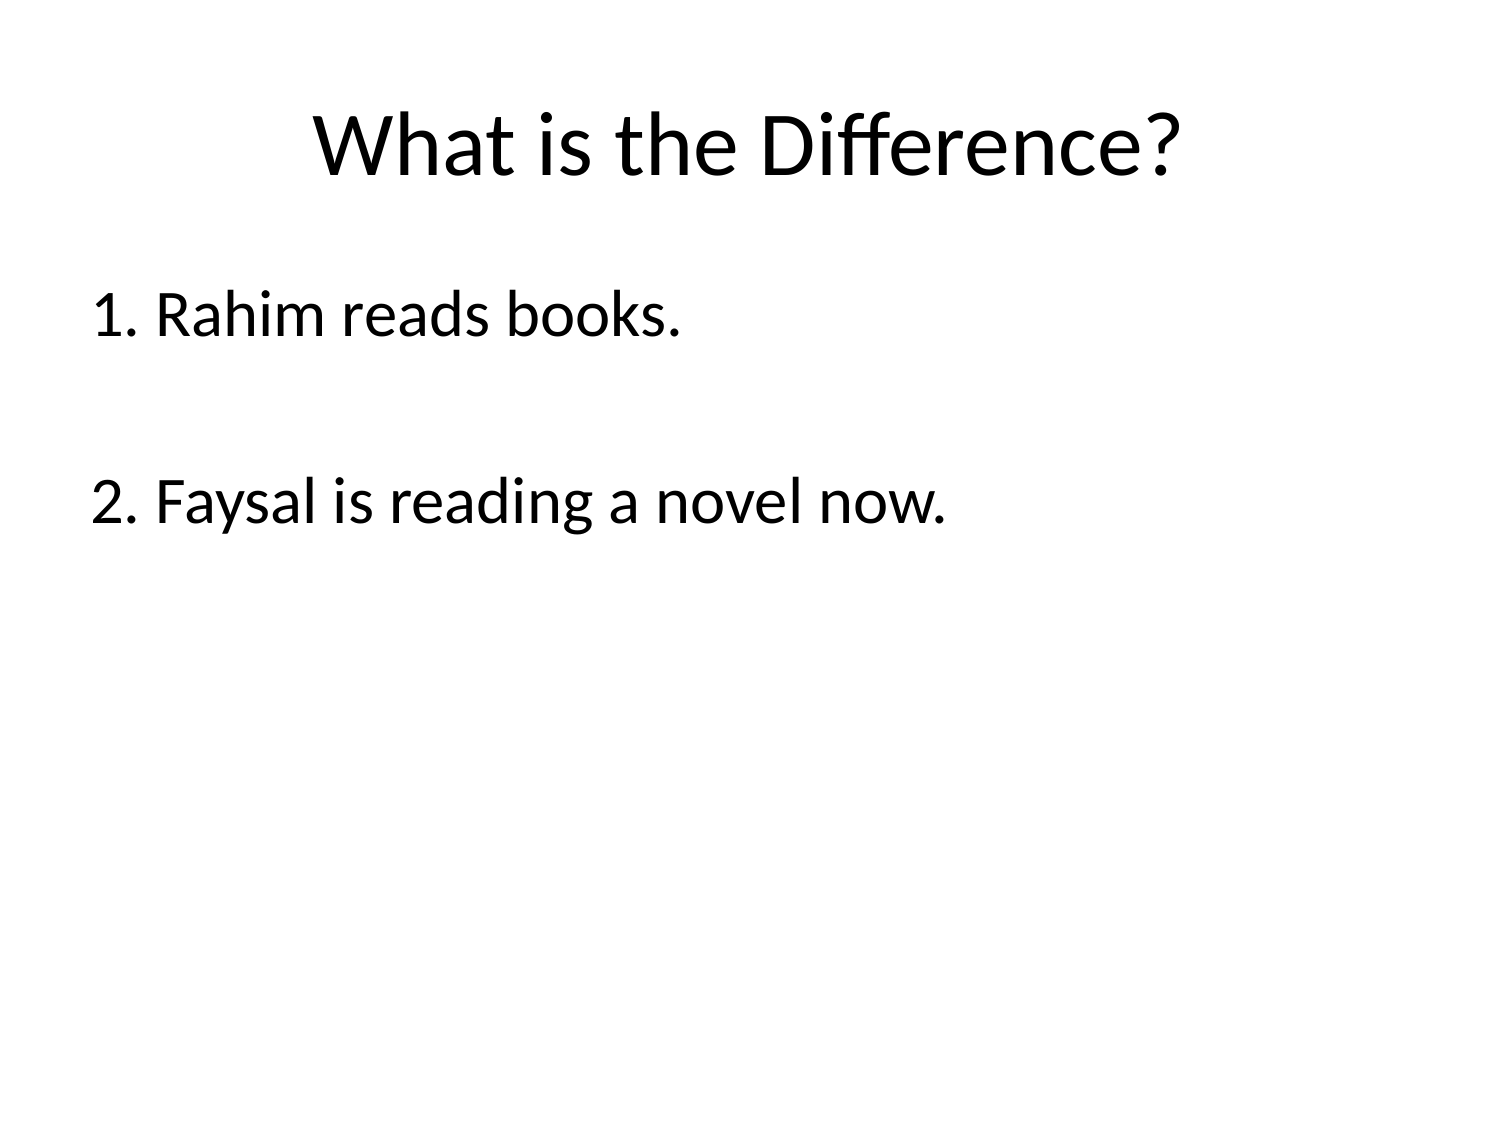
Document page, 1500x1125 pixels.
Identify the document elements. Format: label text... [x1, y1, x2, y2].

title What is the Difference? [75, 45, 1425, 233]
list 1. Rahim reads books. 2. Faysal is reading a novel now. [75, 262, 1425, 1005]
